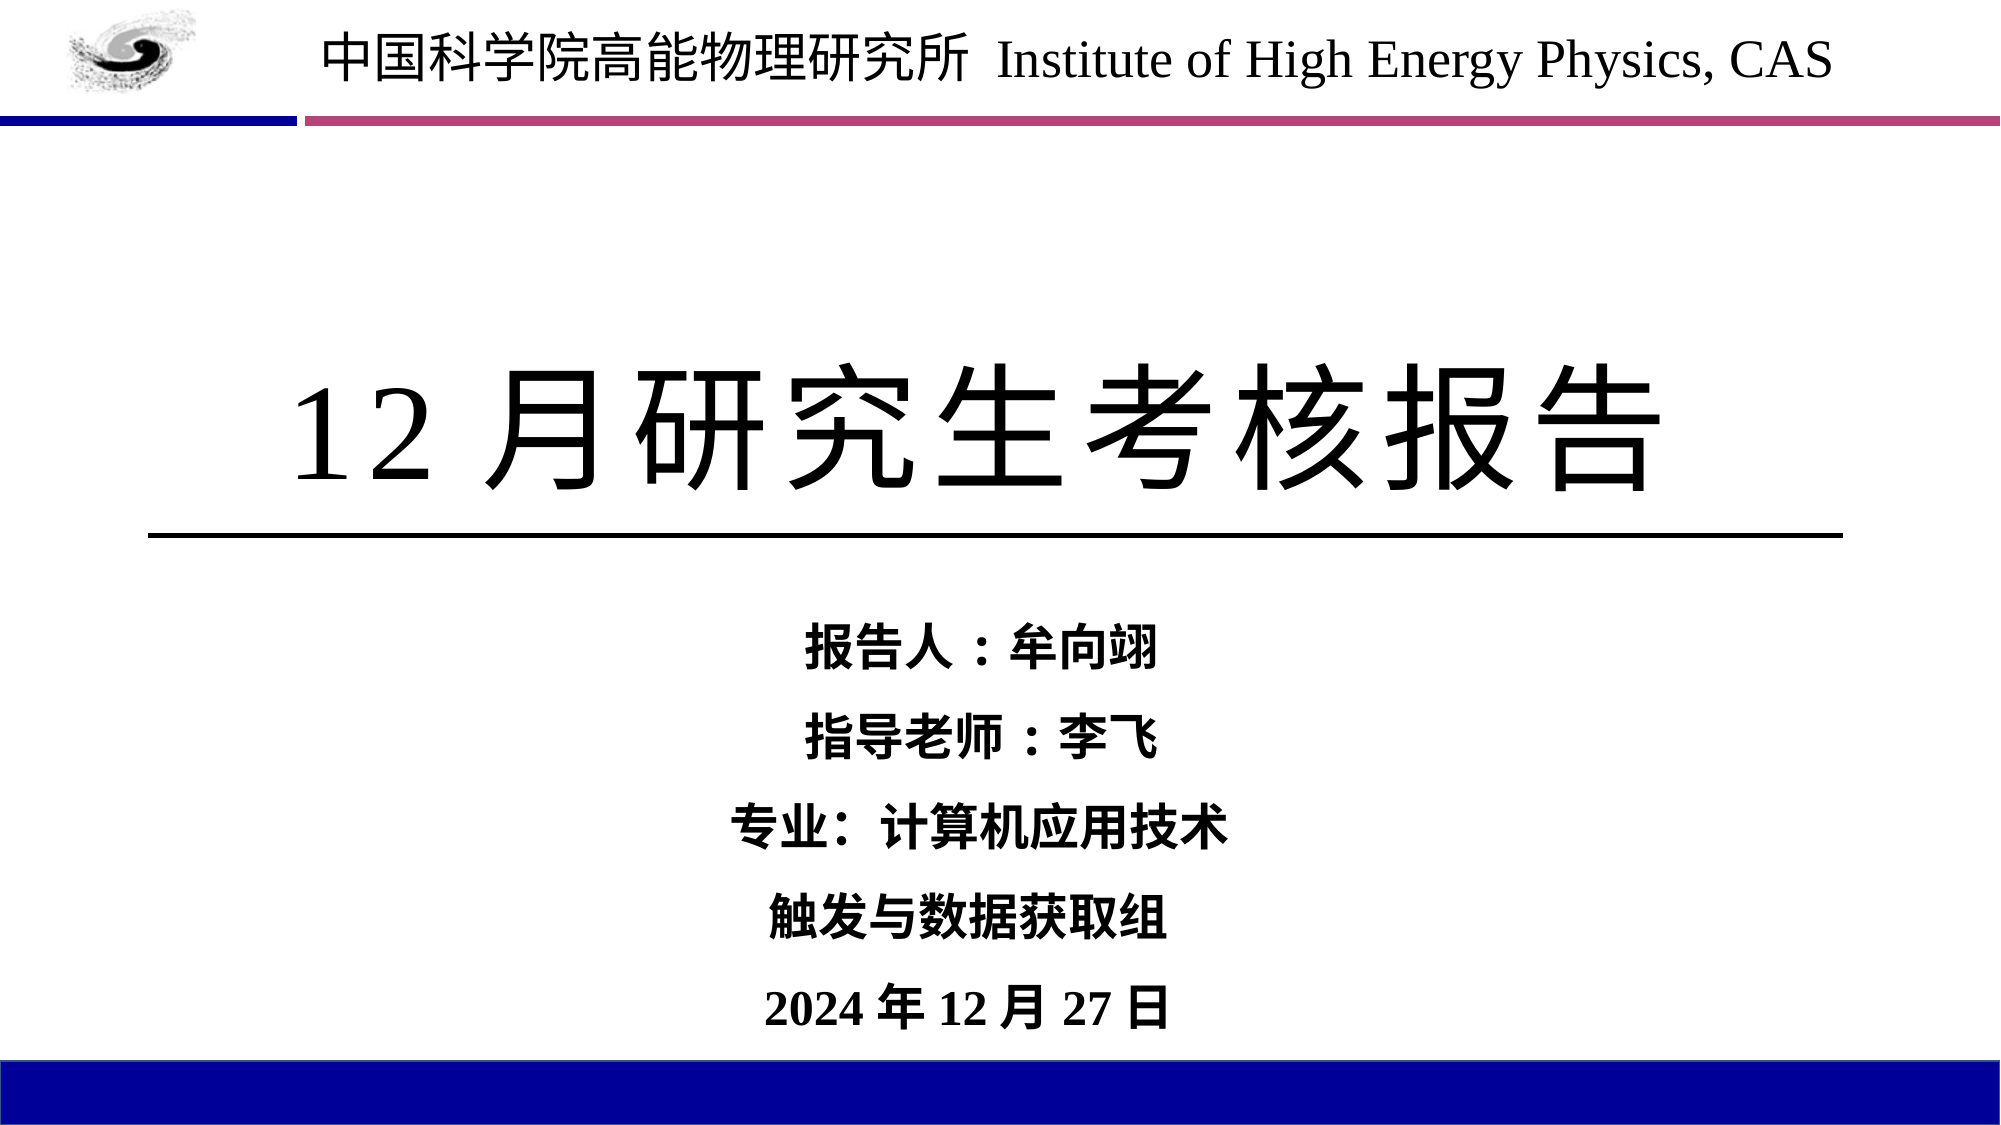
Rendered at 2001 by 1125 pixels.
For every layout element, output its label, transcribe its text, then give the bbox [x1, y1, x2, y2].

text_box 中国科学院高能物理研究所 Institute of High Energy Physics, CAS [305, 15, 1905, 96]
picture [57, 4, 206, 110]
text_box [0, 1060, 2000, 1125]
text_box 报告人:牟向翊 指导老师:李飞 专业：计算机应用技术 触发与数据获取组 2024年12月27日 [565, 578, 1373, 1043]
text_box 12月研究生考核报告 [271, 334, 1905, 514]
